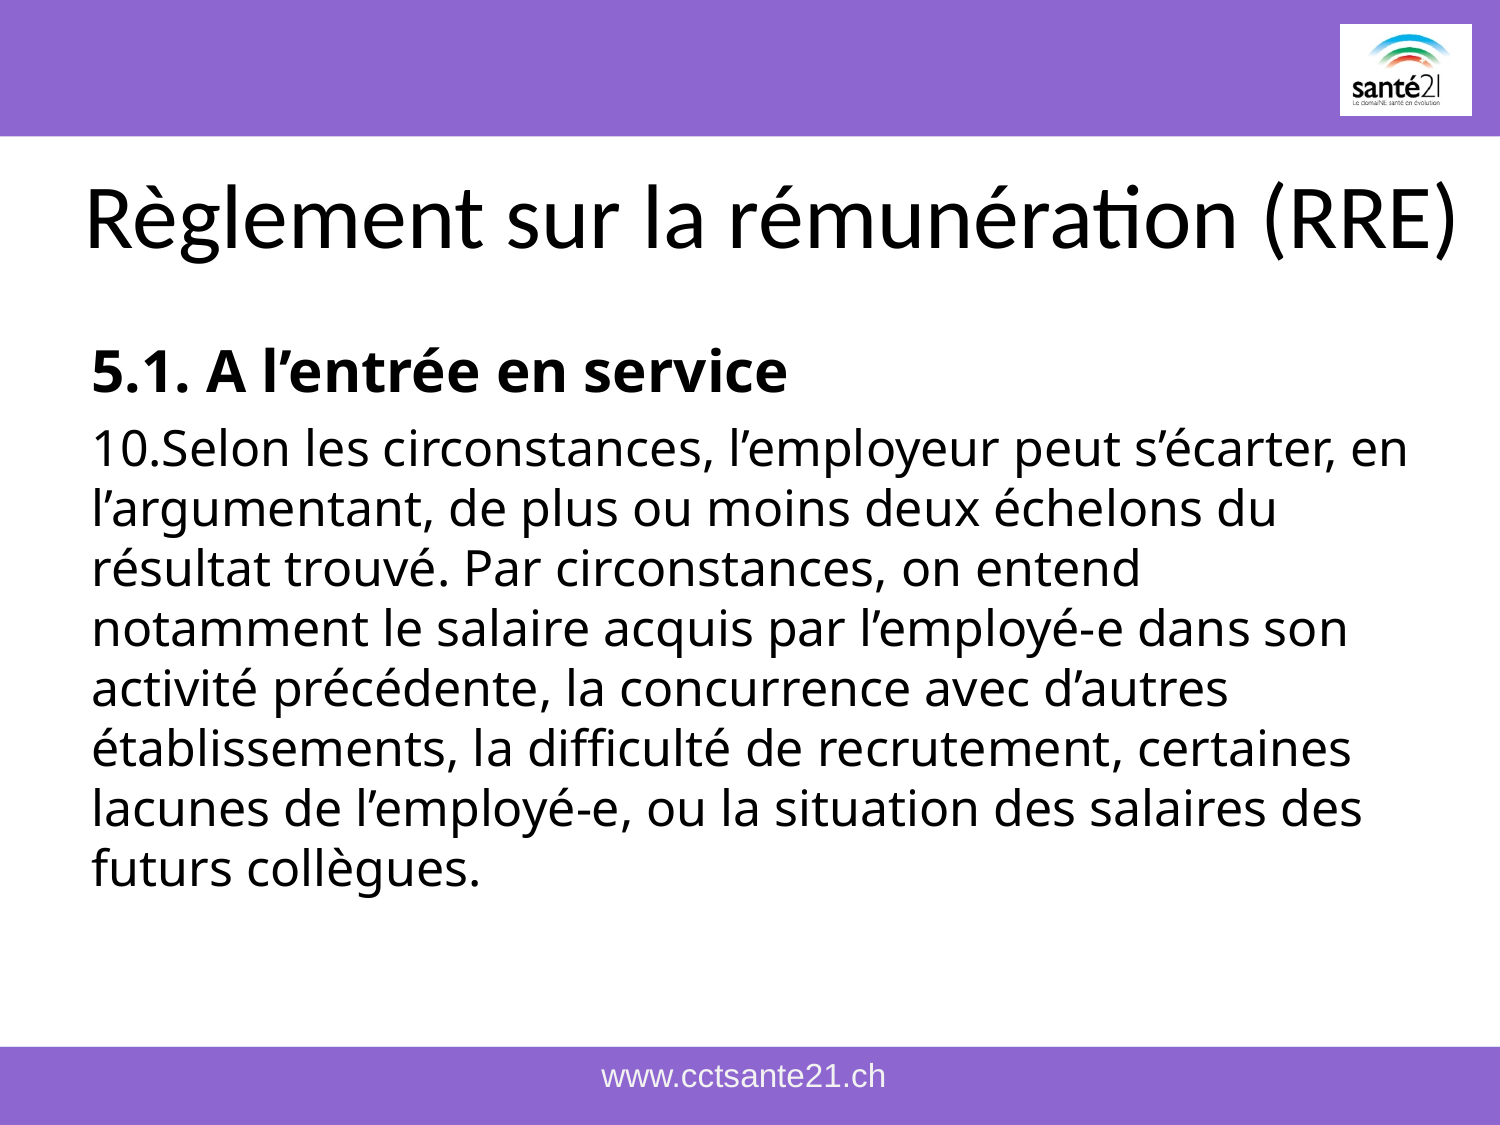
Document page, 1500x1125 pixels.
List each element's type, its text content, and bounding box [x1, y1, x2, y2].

text_box 5.1. A l’entrée en service 10.Selon les circonstances, l’employeur peut s’écarter, en l’argumentant, de plus ou moins deux échelons du résultat trouvé. Par circonstances, on entend notamment le salaire acquis par l’employé-e dans son activité précédente, la concurrence avec d’autres établissements, la difficulté de recrutement, certaines lacunes de l’employé-e, ou la situation des salaires des futurs collègues. [76, 326, 1442, 904]
picture [1340, 24, 1472, 116]
title Règlement sur la rémunération (RRE) [47, 149, 1500, 256]
